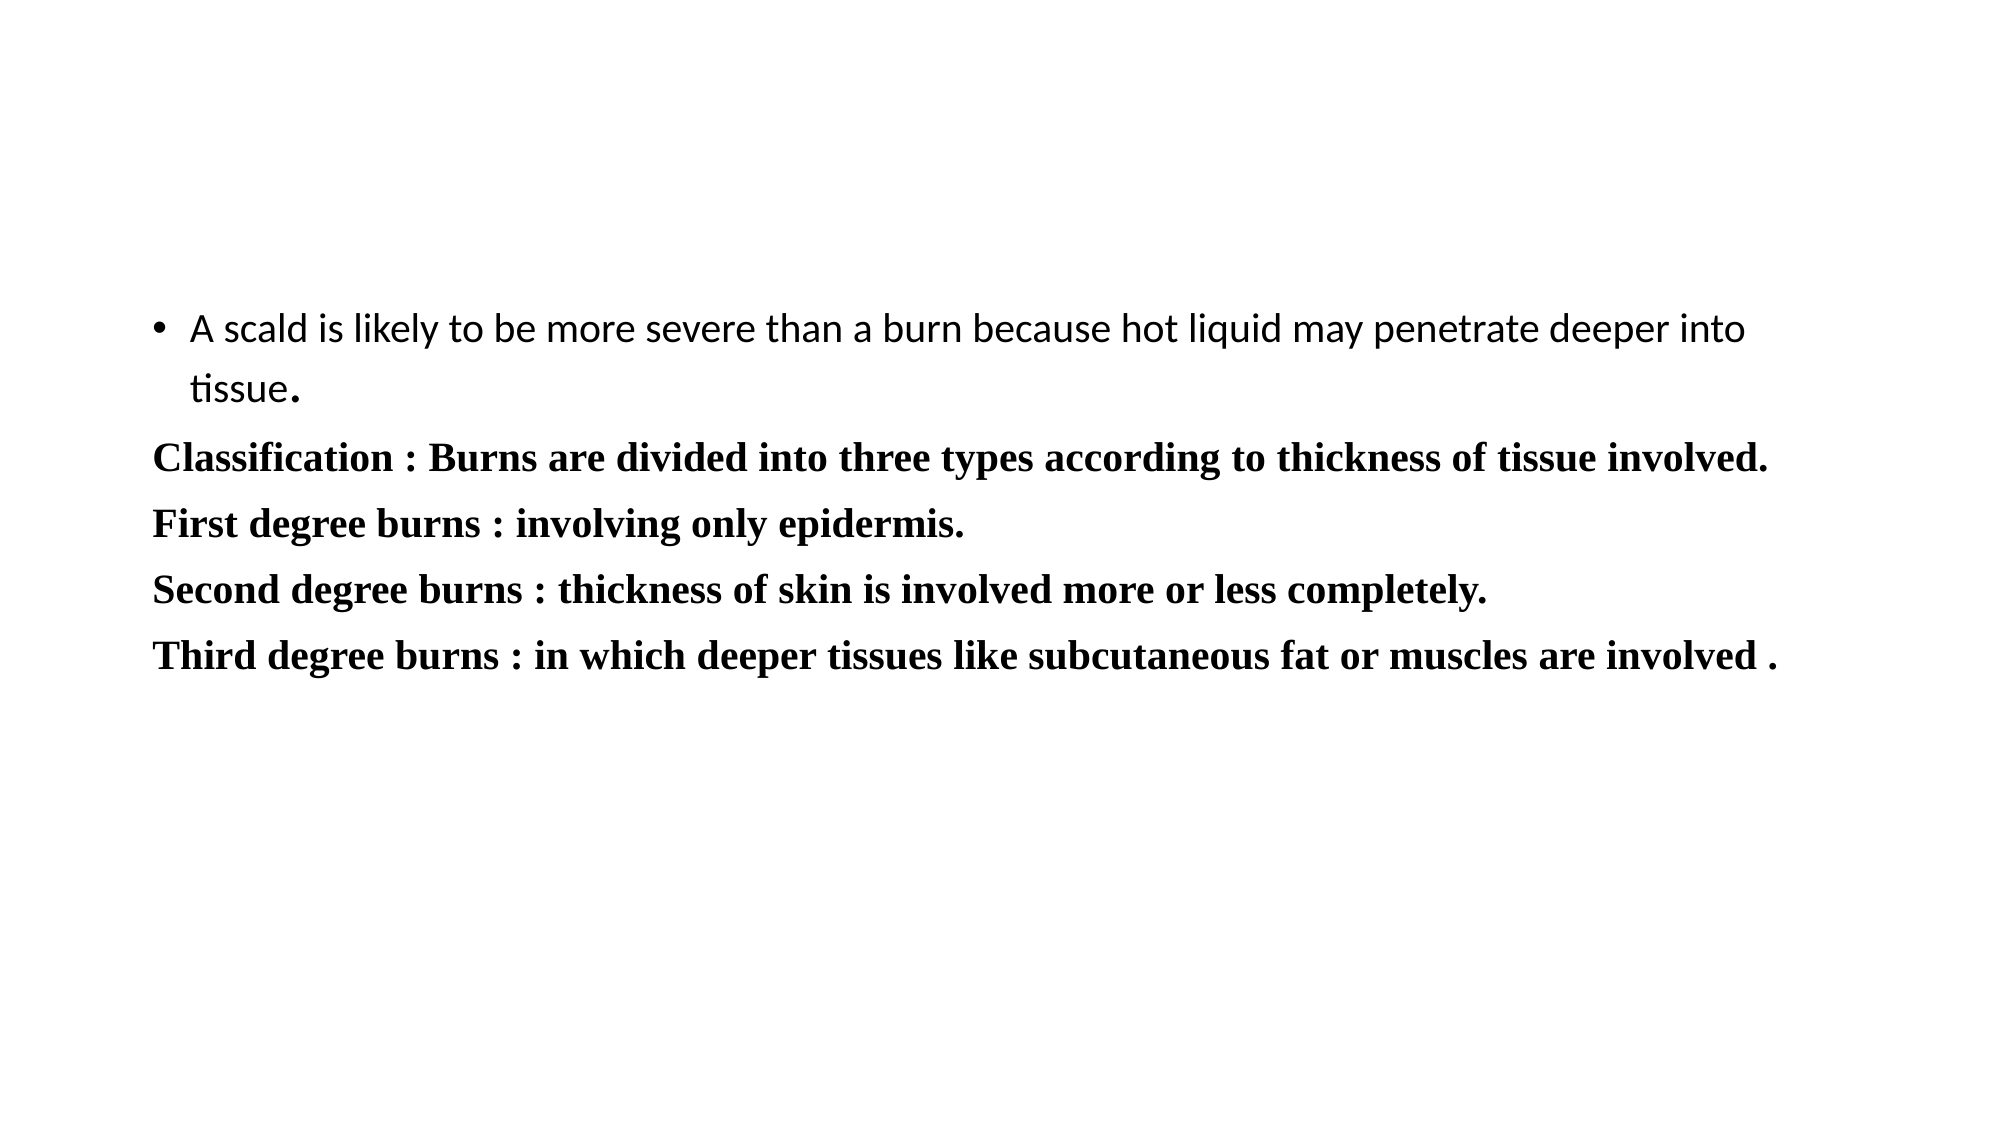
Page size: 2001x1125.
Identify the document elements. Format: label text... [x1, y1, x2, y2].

list A scald is likely to be more severe than a burn because hot liquid may penetrate deeper into tissue. Classification : Burns are divided into three types according to thickness of tissue involved. First degree burns : involving only epidermis. Second degree burns : thickness of skin is involved more or less completely. Third degree burns : in which deeper tissues like subcutaneous fat or muscles are involved . [137, 299, 1863, 1014]
